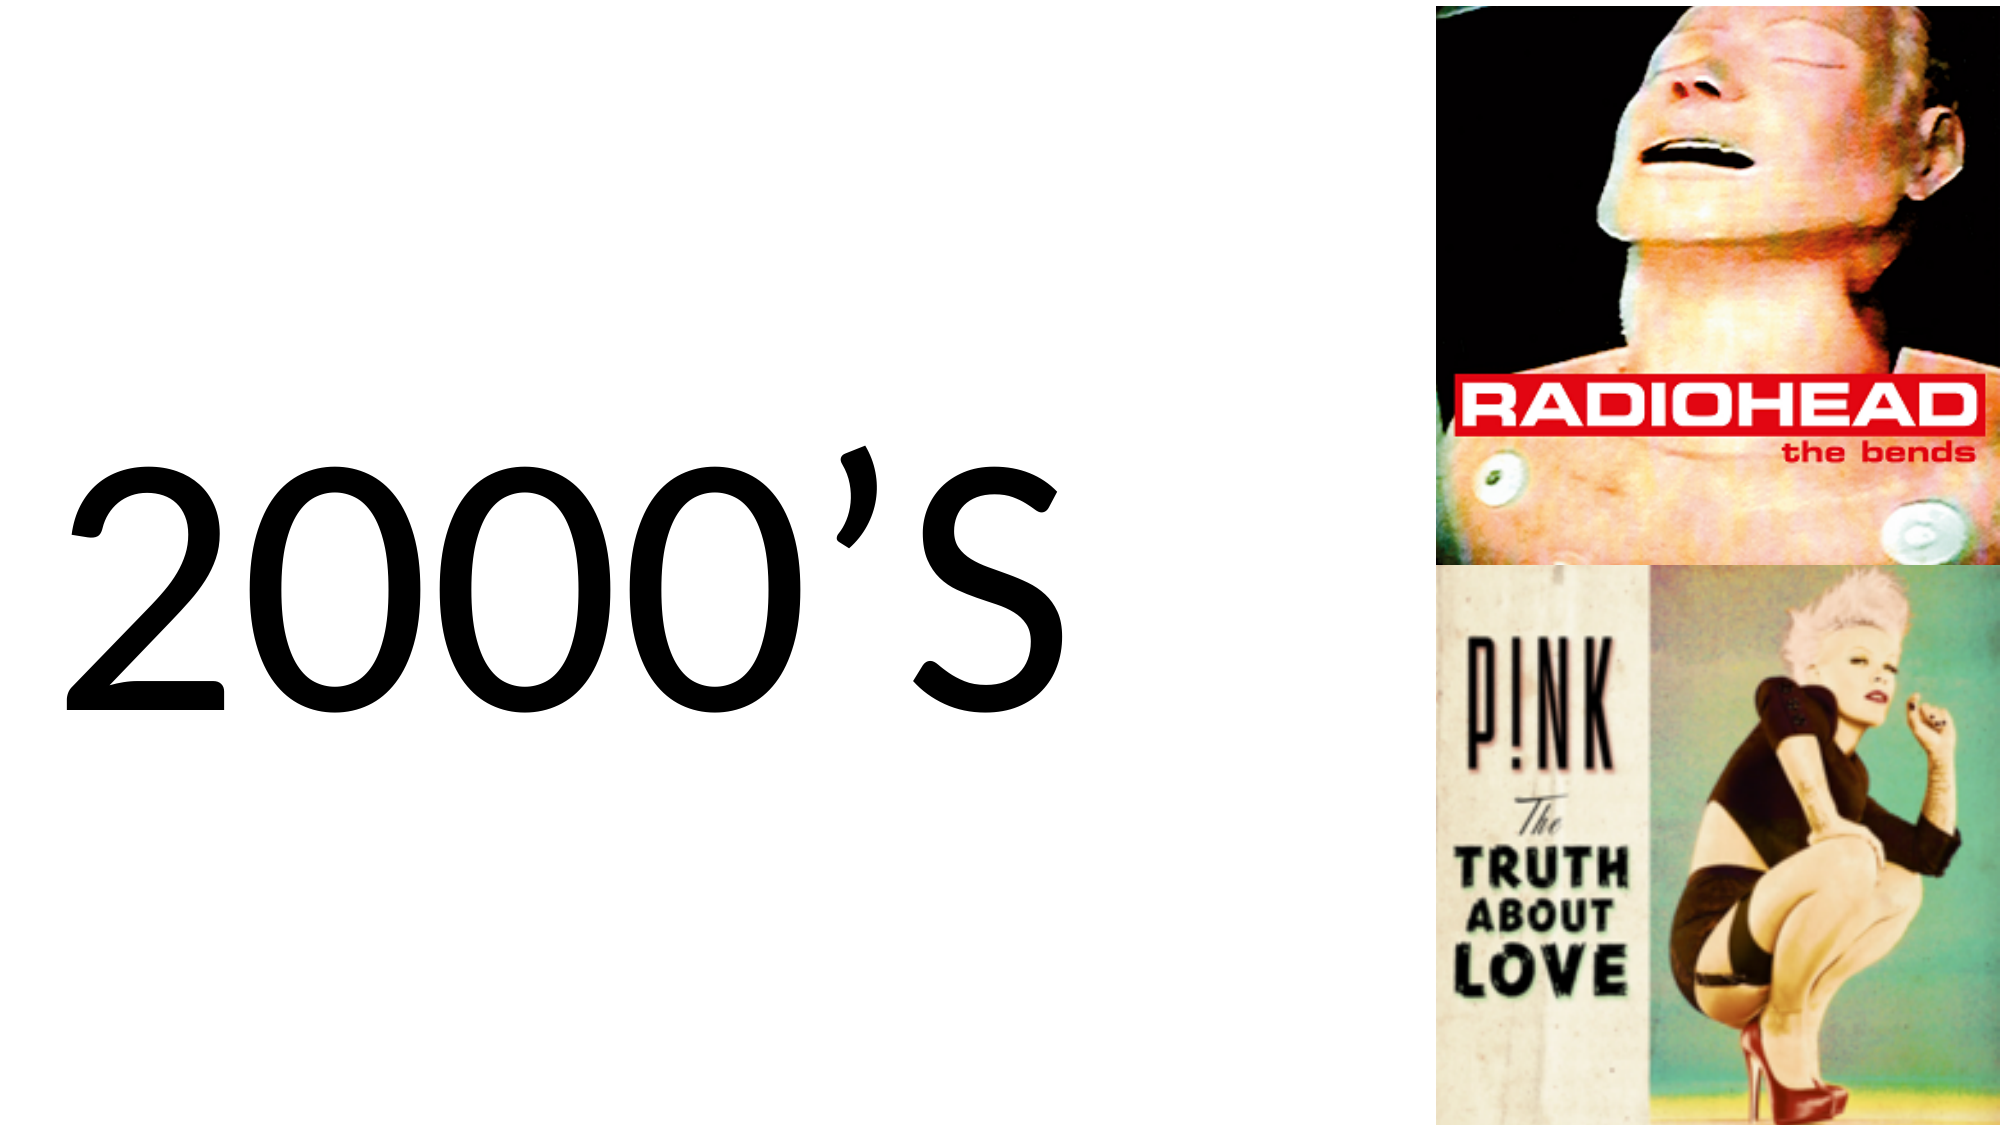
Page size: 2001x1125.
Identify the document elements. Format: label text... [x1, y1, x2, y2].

picture [1436, 6, 2000, 1125]
text_box 2000’S [36, 327, 1337, 793]
